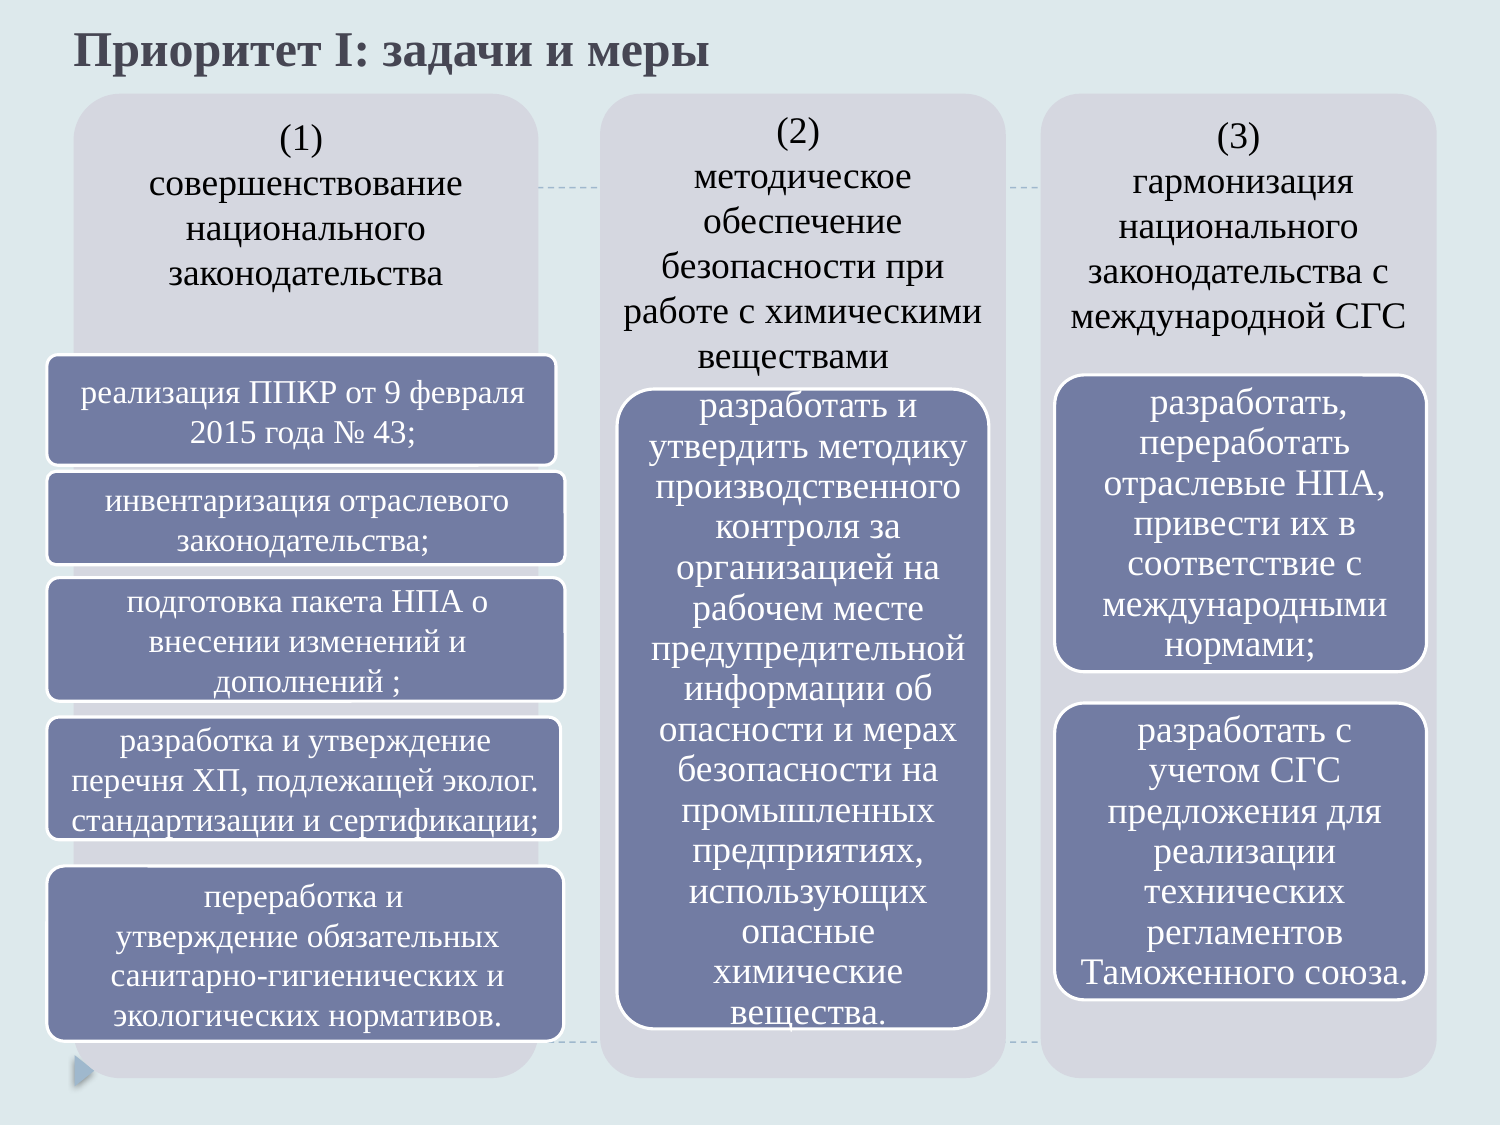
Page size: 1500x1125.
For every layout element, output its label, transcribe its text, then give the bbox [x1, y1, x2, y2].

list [46, 93, 1437, 1079]
title Приоритет I: задачи и меры [58, 35, 1425, 84]
